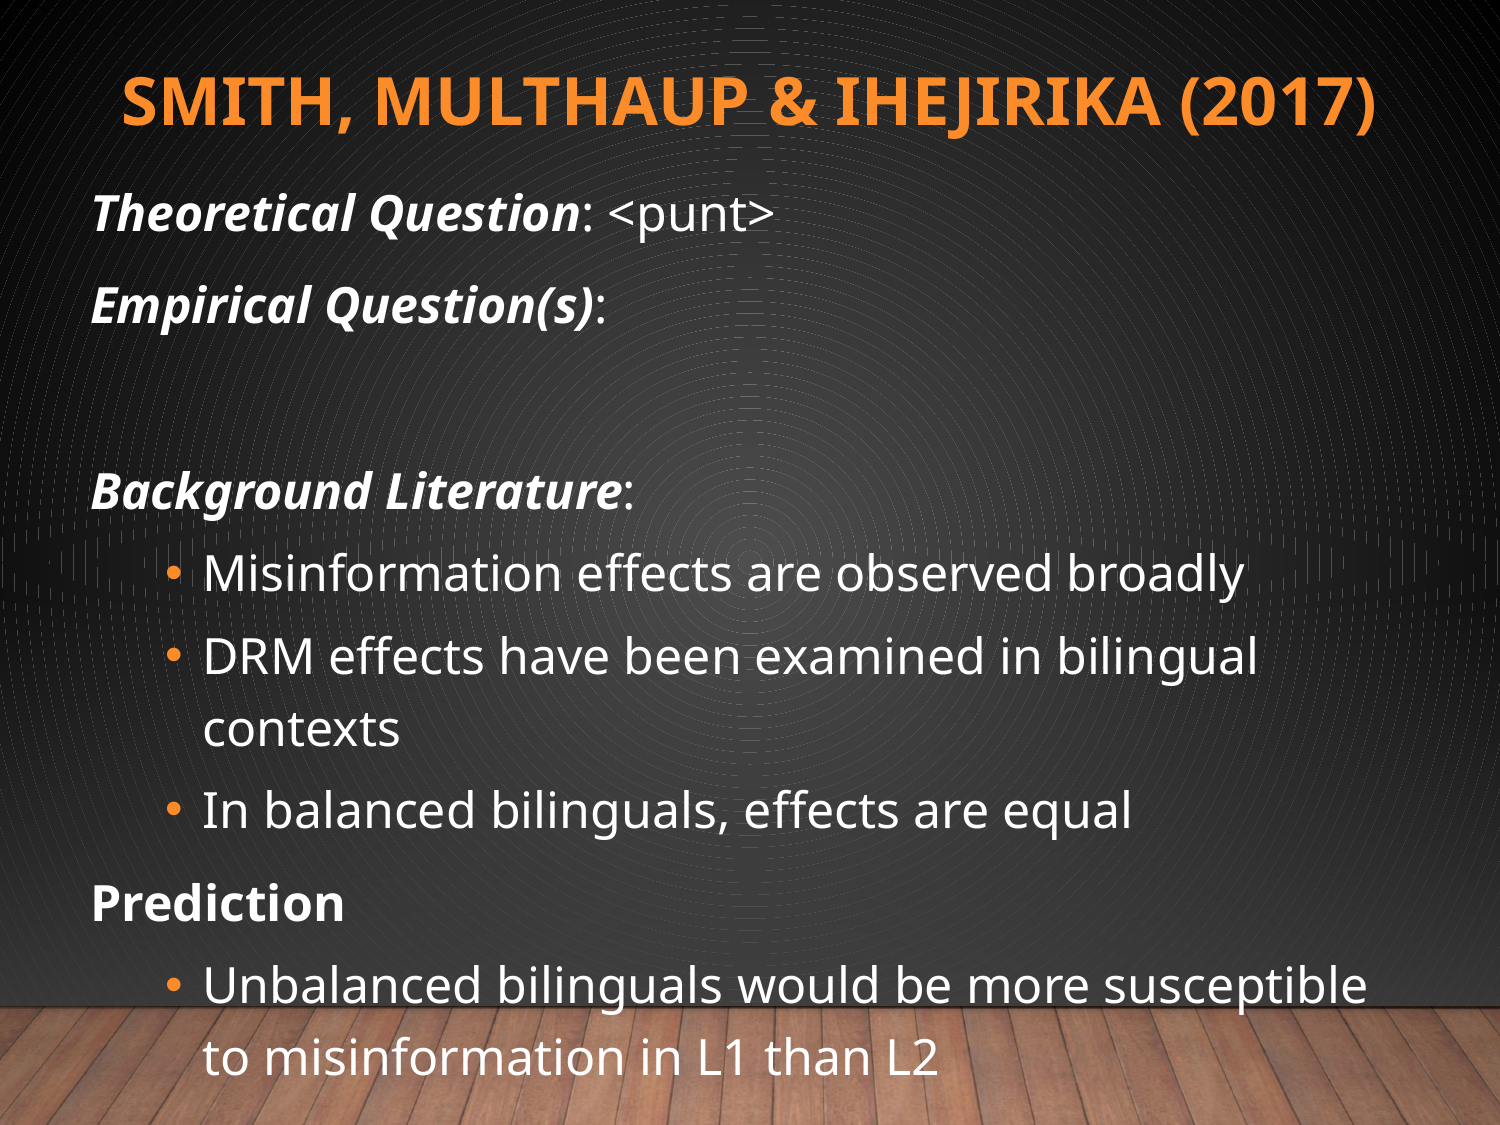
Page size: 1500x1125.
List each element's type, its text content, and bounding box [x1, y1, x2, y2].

list Theoretical Question: <punt> Empirical Question(s): Background Literature: Misinformation effects are observed broadly DRM effects have been examined in bilingual contexts In balanced bilinguals, effects are equal Prediction Unbalanced bilinguals would be more susceptible to misinformation in L1 than L2 [75, 161, 1425, 1092]
picture [0, 1006, 1500, 1125]
title Smith, Multhaup & Ihejirika (2017) [75, 45, 1425, 161]
